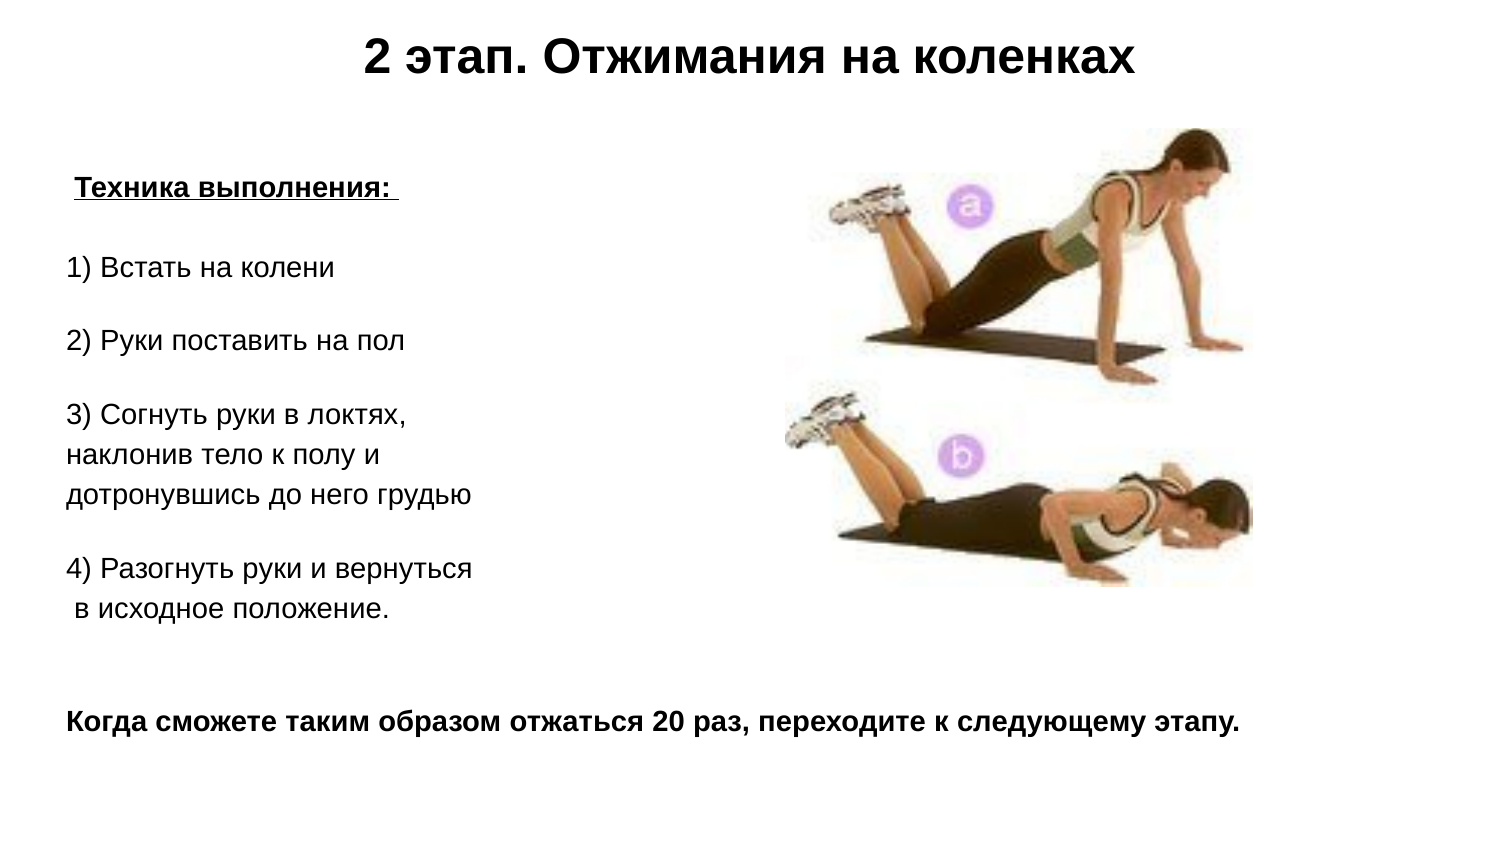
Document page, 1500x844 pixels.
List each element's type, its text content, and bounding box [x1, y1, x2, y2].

picture [784, 128, 1254, 588]
list Техника выполнения: 1) Встать на колени 2) Руки поставить на пол 3) Согнуть руки в локтях, наклонив тело к полу и дотронувшись до него грудью 4) Разогнуть руки и вернуться в исходное положение. Когда сможете таким образом отжаться 20 раз, переходите к следующему этапу. [51, 147, 1449, 750]
title 2 этап. Отжимания на коленках [51, 0, 1449, 94]
